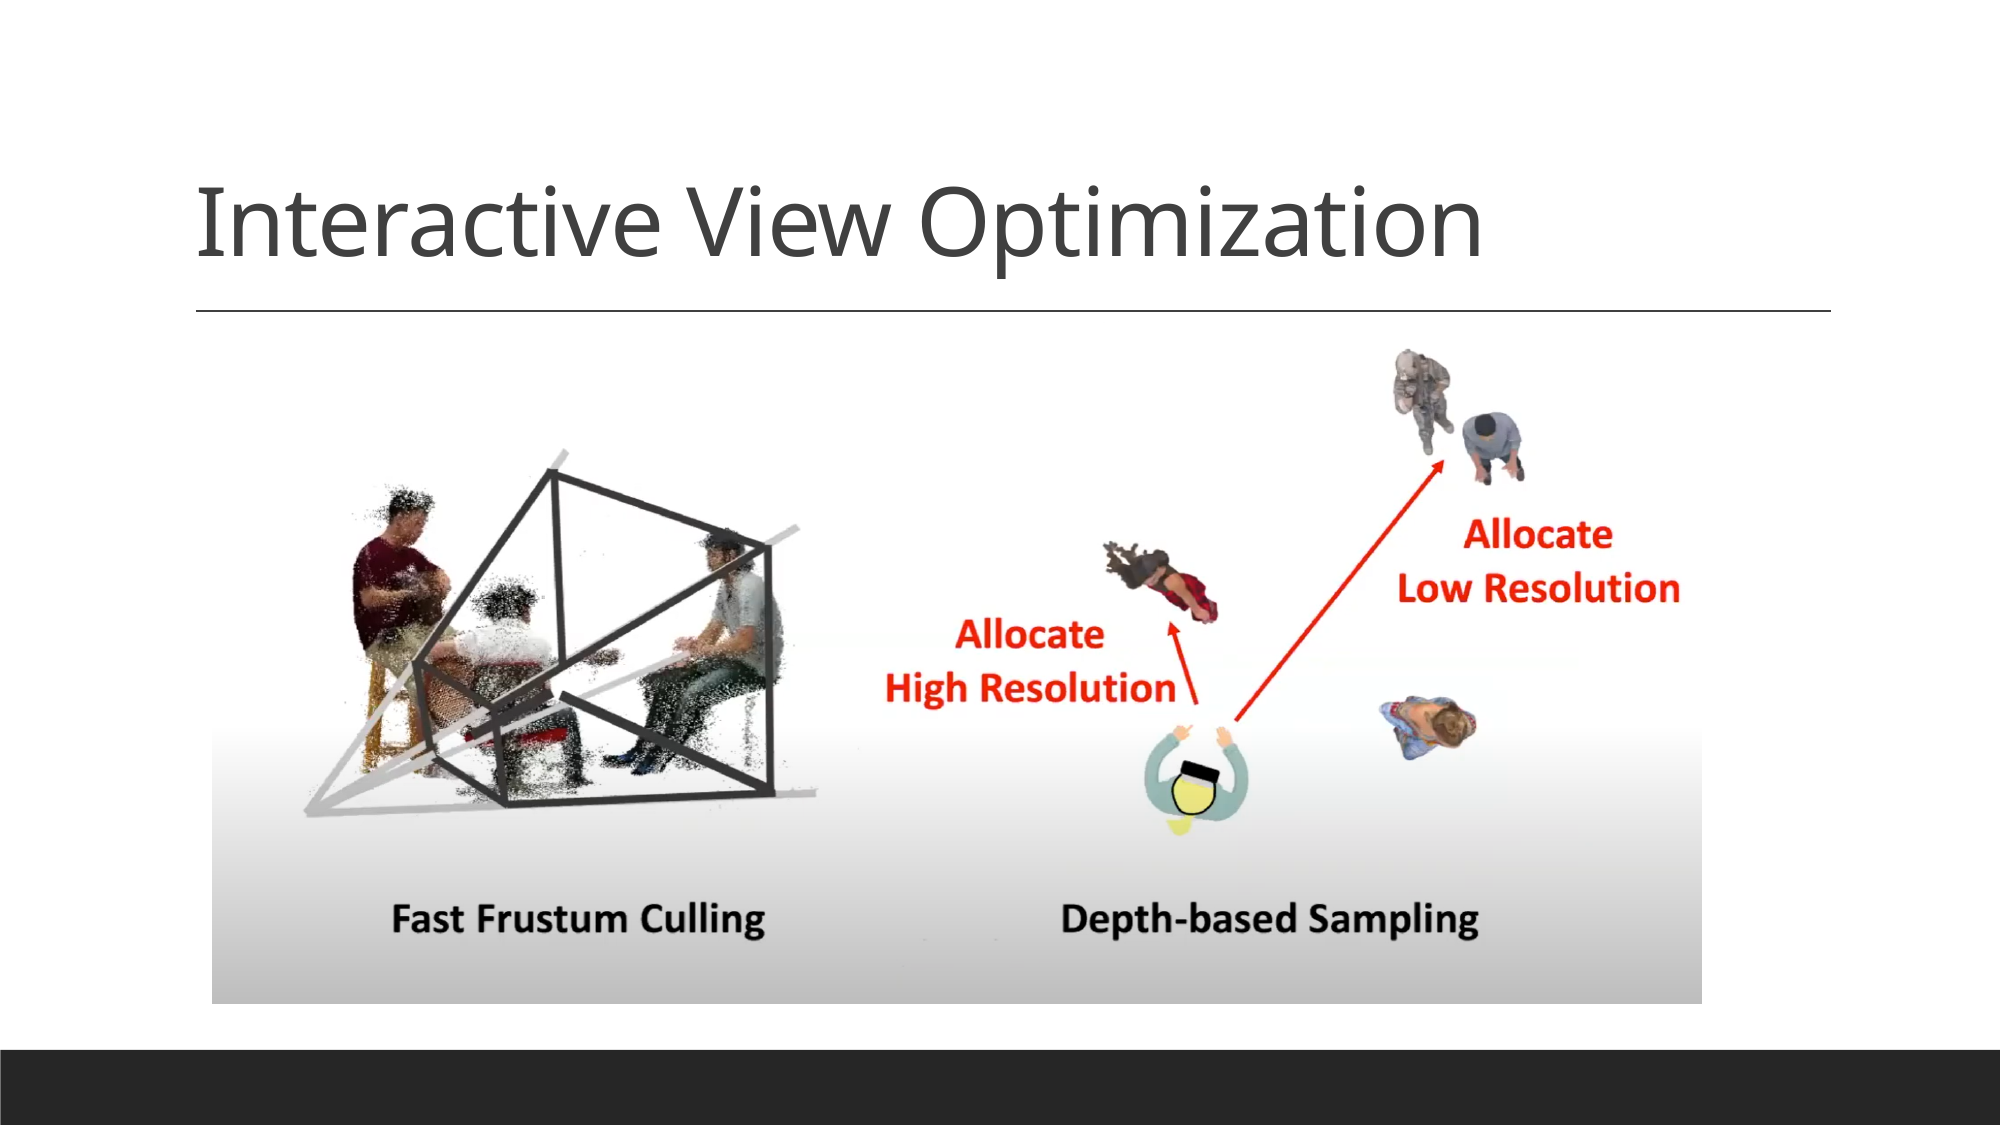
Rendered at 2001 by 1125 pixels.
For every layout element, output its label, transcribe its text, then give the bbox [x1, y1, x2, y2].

picture [211, 320, 1703, 1005]
title Interactive View Optimization [180, 47, 1830, 285]
